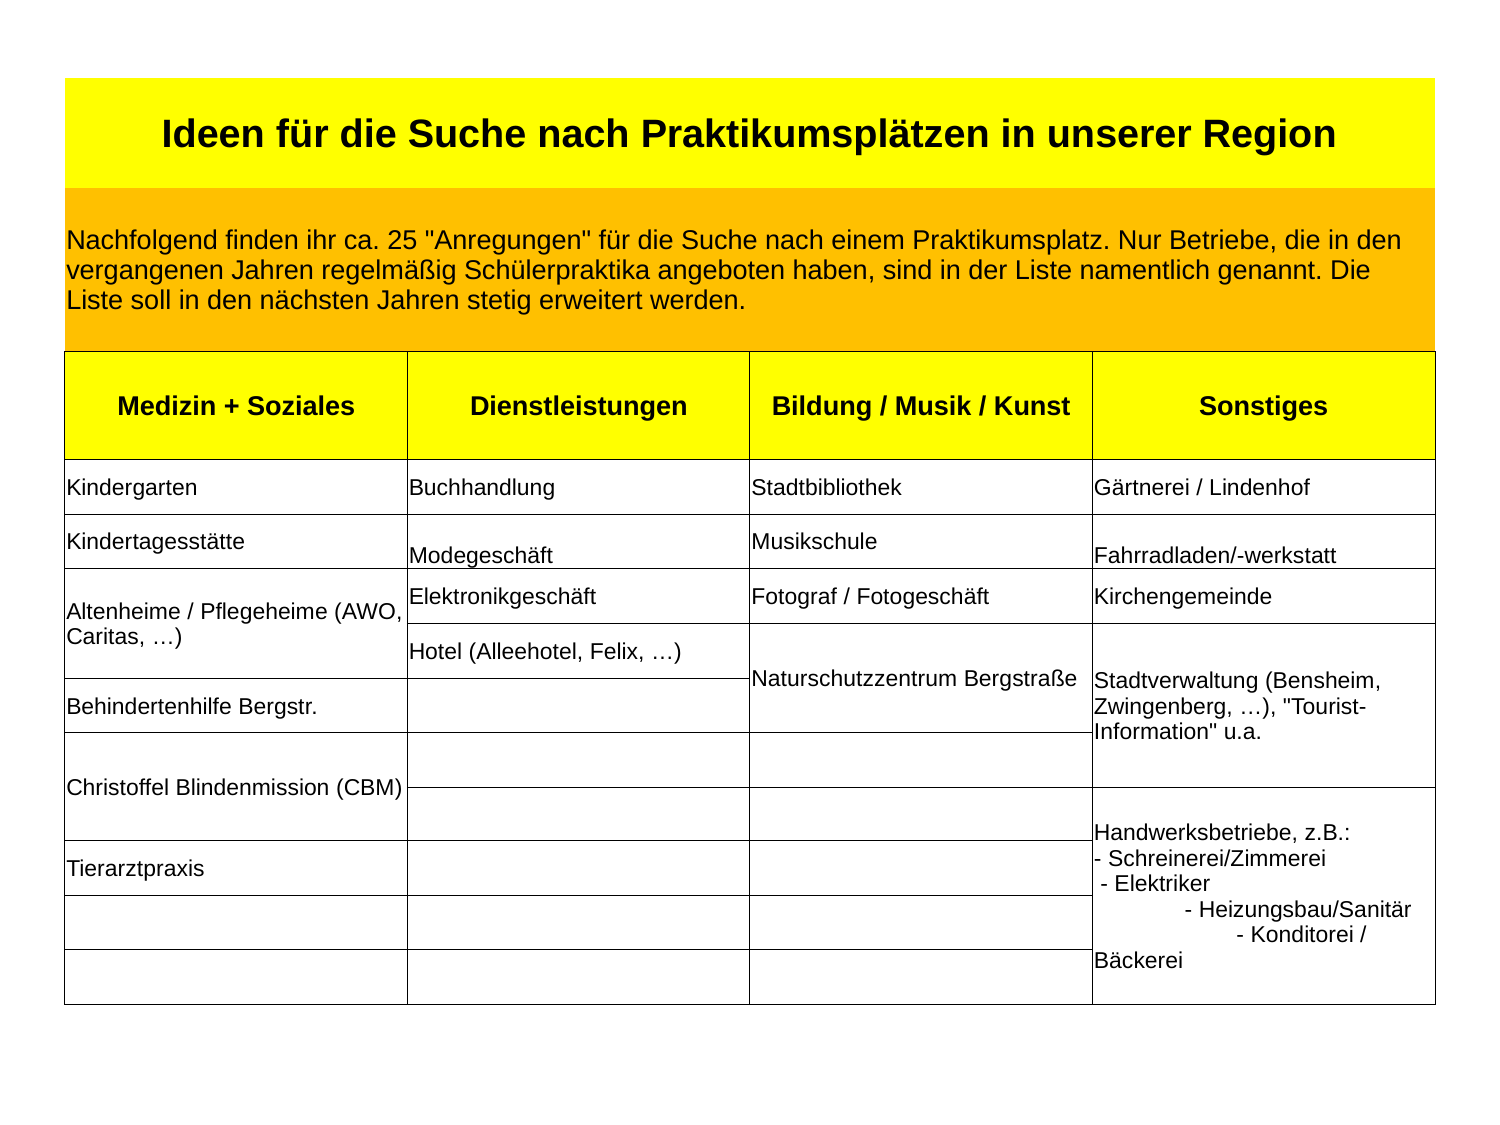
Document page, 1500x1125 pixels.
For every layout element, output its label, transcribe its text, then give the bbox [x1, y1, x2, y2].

table_cell [65, 950, 407, 1004]
table_cell Christoffel Blindenmission (CBM) [65, 733, 407, 840]
table_cell [408, 950, 749, 1004]
table_cell Bildung / Musik / Kunst [750, 352, 1092, 459]
table_cell Handwerksbetriebe, z.B.: - Schreinerei/Zimmerei - Elektriker - Heizungsbau/Sanitär - Konditorei / Bäckerei [1093, 788, 1435, 1004]
table_cell Stadtverwaltung (Bensheim, Zwingenberg, …), "Tourist-Information" u.a. [1093, 624, 1435, 787]
table_cell [408, 733, 749, 787]
table_cell Altenheime / Pflegeheime (AWO, Caritas, …) [65, 569, 407, 678]
table_cell Fotograf / Fotogeschäft [750, 569, 1092, 623]
table_cell [408, 679, 749, 732]
table_cell Elektronikgeschäft [408, 569, 749, 623]
table_cell [408, 896, 749, 949]
table_cell [750, 896, 1092, 949]
table_cell Gärtnerei / Lindenhof [1093, 460, 1435, 514]
table_cell Naturschutzzentrum Bergstraße [750, 624, 1092, 732]
table_header Ideen für die Suche nach Praktikumsplätzen in unserer Region [65, 78, 1435, 188]
table_cell Buchhandlung [408, 460, 749, 514]
table_cell [408, 788, 749, 840]
table_cell Medizin + Soziales [65, 352, 407, 459]
table_cell Musikschule [750, 515, 1092, 568]
table_cell Kirchengemeinde [1093, 569, 1435, 623]
table_cell Dienstleistungen [408, 352, 749, 459]
table_cell Stadtbibliothek [750, 460, 1092, 514]
table_cell Nachfolgend finden ihr ca. 25 "Anregungen" für die Suche nach einem Praktikumsplatz. Nur Betriebe, die in den vergangenen Jahren regelmäßig Schülerpraktika angeboten haben, sind in der Liste namentlich genannt. Die Liste soll in den nächsten Jahren stetig erweitert werden. [65, 188, 1435, 351]
table_cell Hotel (Alleehotel, Felix, …) [408, 624, 749, 678]
table_cell Sonstiges [1093, 352, 1435, 459]
table_cell Fahrradladen/-werkstatt [1093, 515, 1435, 568]
table_cell [408, 841, 749, 895]
table_cell Kindergarten [65, 460, 407, 514]
table_cell Modegeschäft [408, 515, 749, 568]
table_cell [750, 733, 1092, 787]
table_cell Behindertenhilfe Bergstr. [65, 679, 407, 732]
table_cell [750, 950, 1092, 1004]
table_cell [750, 788, 1092, 840]
table_cell Kindertagesstätte [65, 515, 407, 568]
table_cell [750, 841, 1092, 895]
table_cell [65, 896, 407, 949]
table_cell Tierarztpraxis [65, 841, 407, 895]
